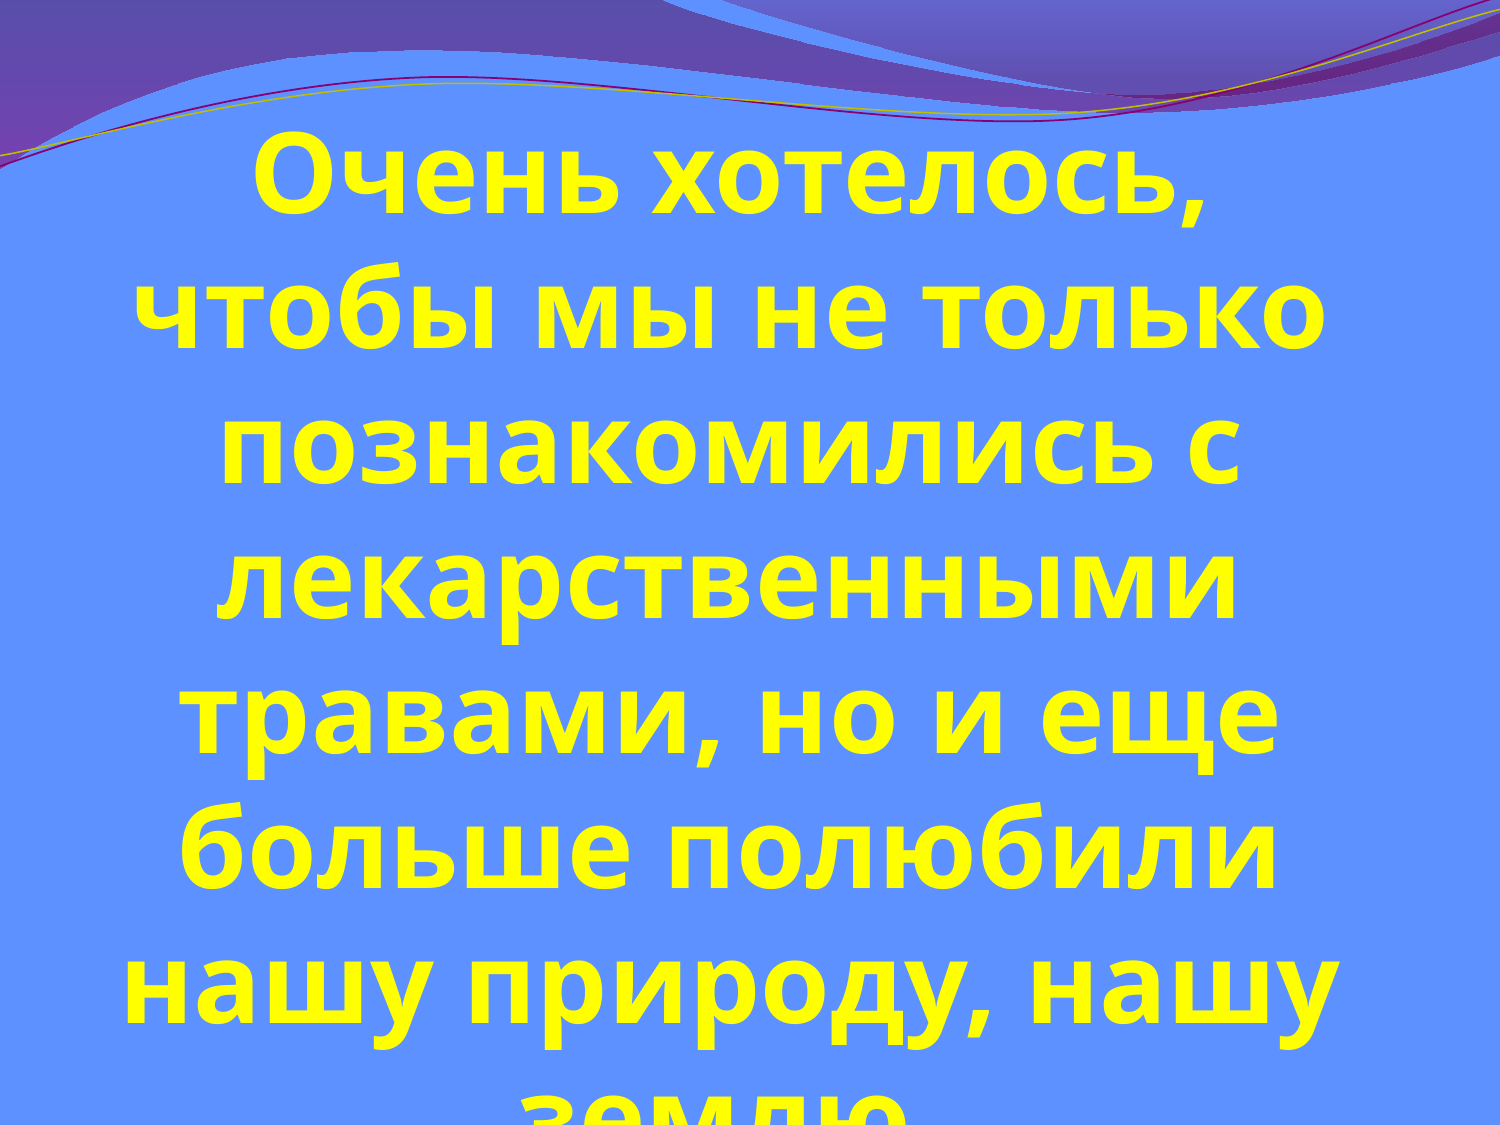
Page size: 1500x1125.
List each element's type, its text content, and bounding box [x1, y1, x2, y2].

subtitle Очень хотелось, чтобы мы не только познакомились с лекарственными травами, но и еще больше полюбили нашу природу, нашу землю. [87, 93, 1377, 997]
